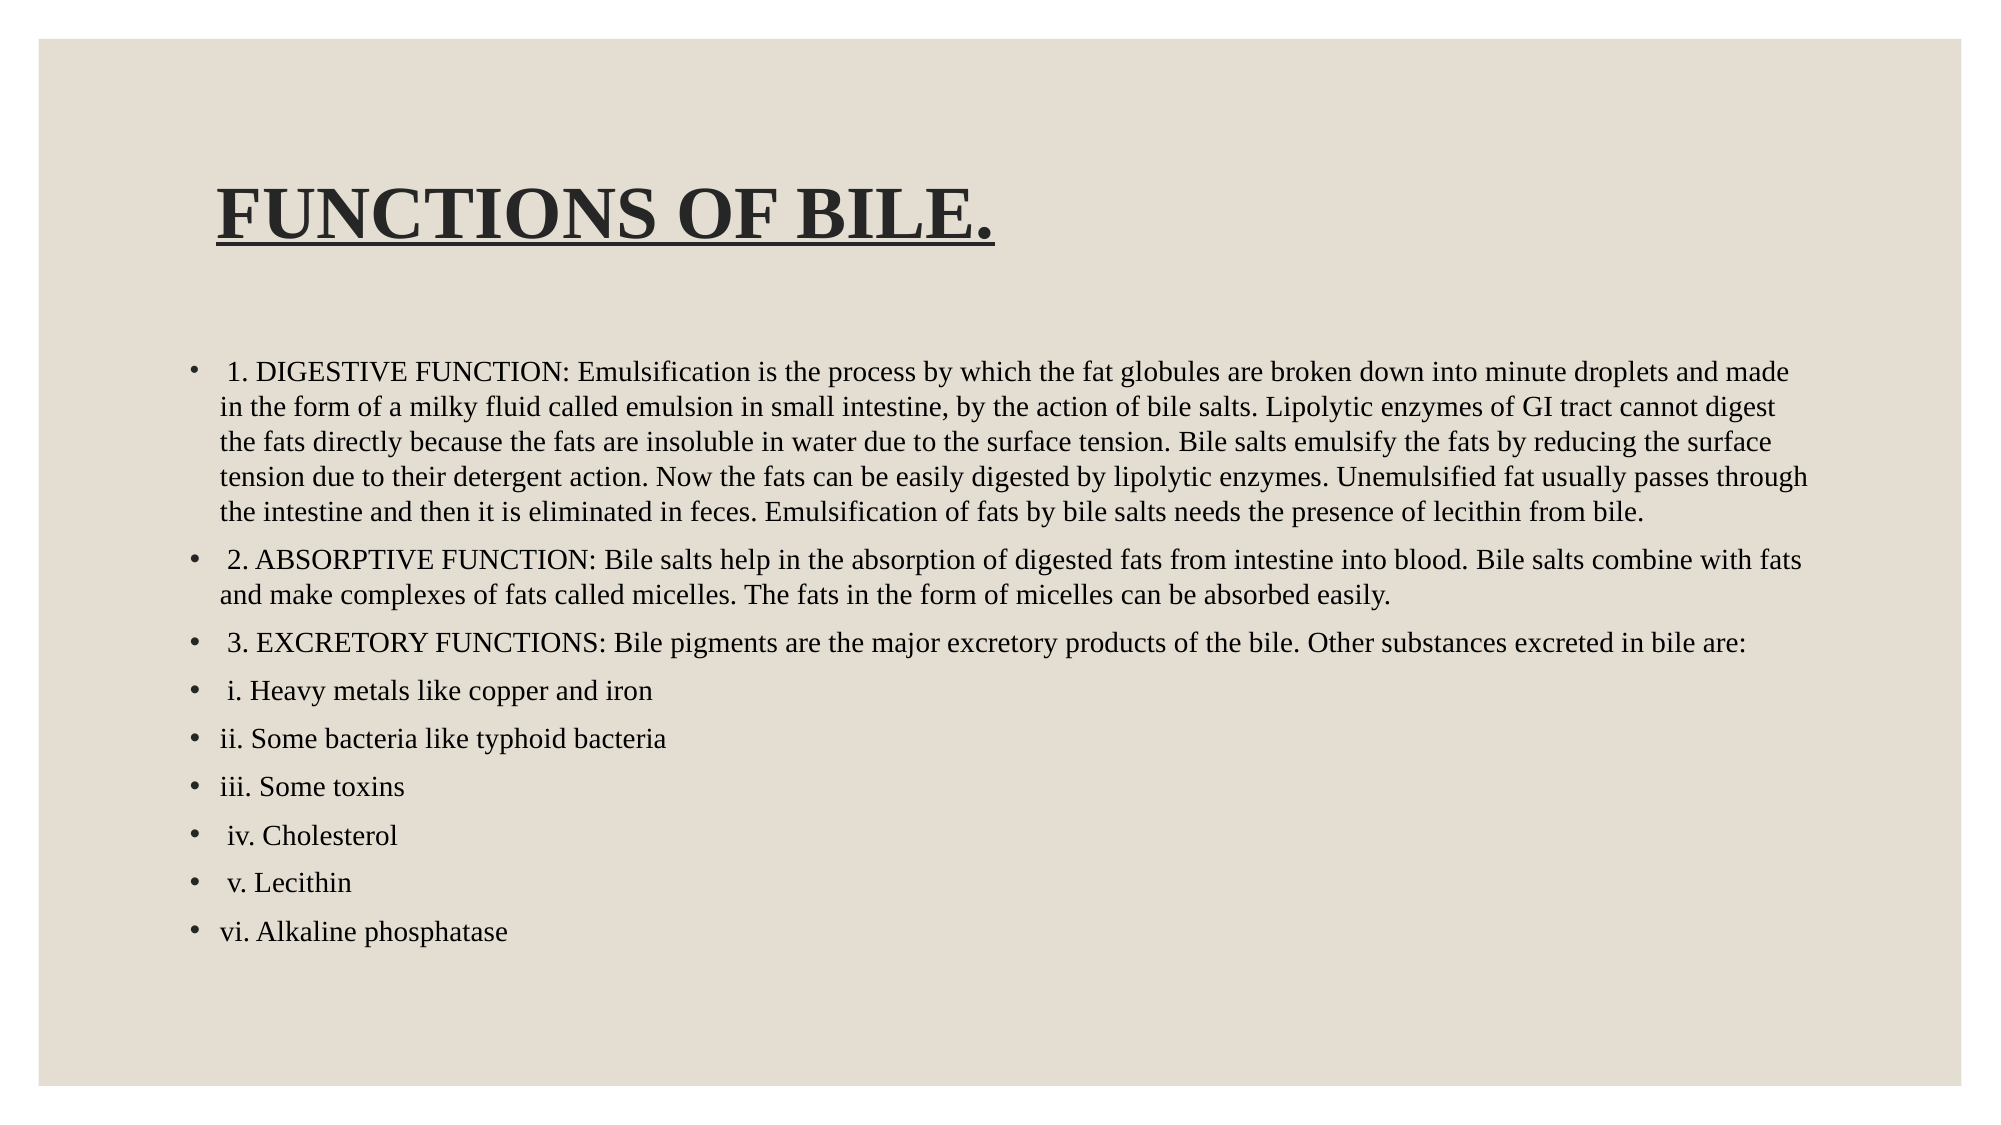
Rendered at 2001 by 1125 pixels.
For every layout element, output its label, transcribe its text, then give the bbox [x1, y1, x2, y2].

title FUNCTIONS OF BILE. [201, 101, 1852, 327]
list 1. DIGESTIVE FUNCTION: Emulsification is the process by which the fat globules are broken down into minute droplets and made in the form of a milky fluid called emulsion in small intestine, by the action of bile salts. Lipolytic enzymes of GI tract cannot digest the fats directly because the fats are insoluble in water due to the surface tension. Bile salts emulsify the fats by reducing the surface tension due to their detergent action. Now the fats can be easily digested by lipolytic enzymes. Unemulsified fat usually passes through the intestine and then it is eliminated in feces. Emulsification of fats by bile salts needs the presence of lecithin from bile. 2. ABSORPTIVE FUNCTION: Bile salts help in the absorption of digested fats from intestine into blood. Bile salts combine with fats and make complexes of fats called micelles. The fats in the form of micelles can be absorbed easily. 3. EXCRETORY FUNCTIONS: Bile pigments are the major excretory products of the bile. Other substances excreted in bile are: i. Heavy metals like copper and iron ii. Some bacteria like typhoid bacteria iii. Some toxins iv. Cholesterol v. Lecithin vi. Alkaline phosphatase [174, 345, 1825, 990]
